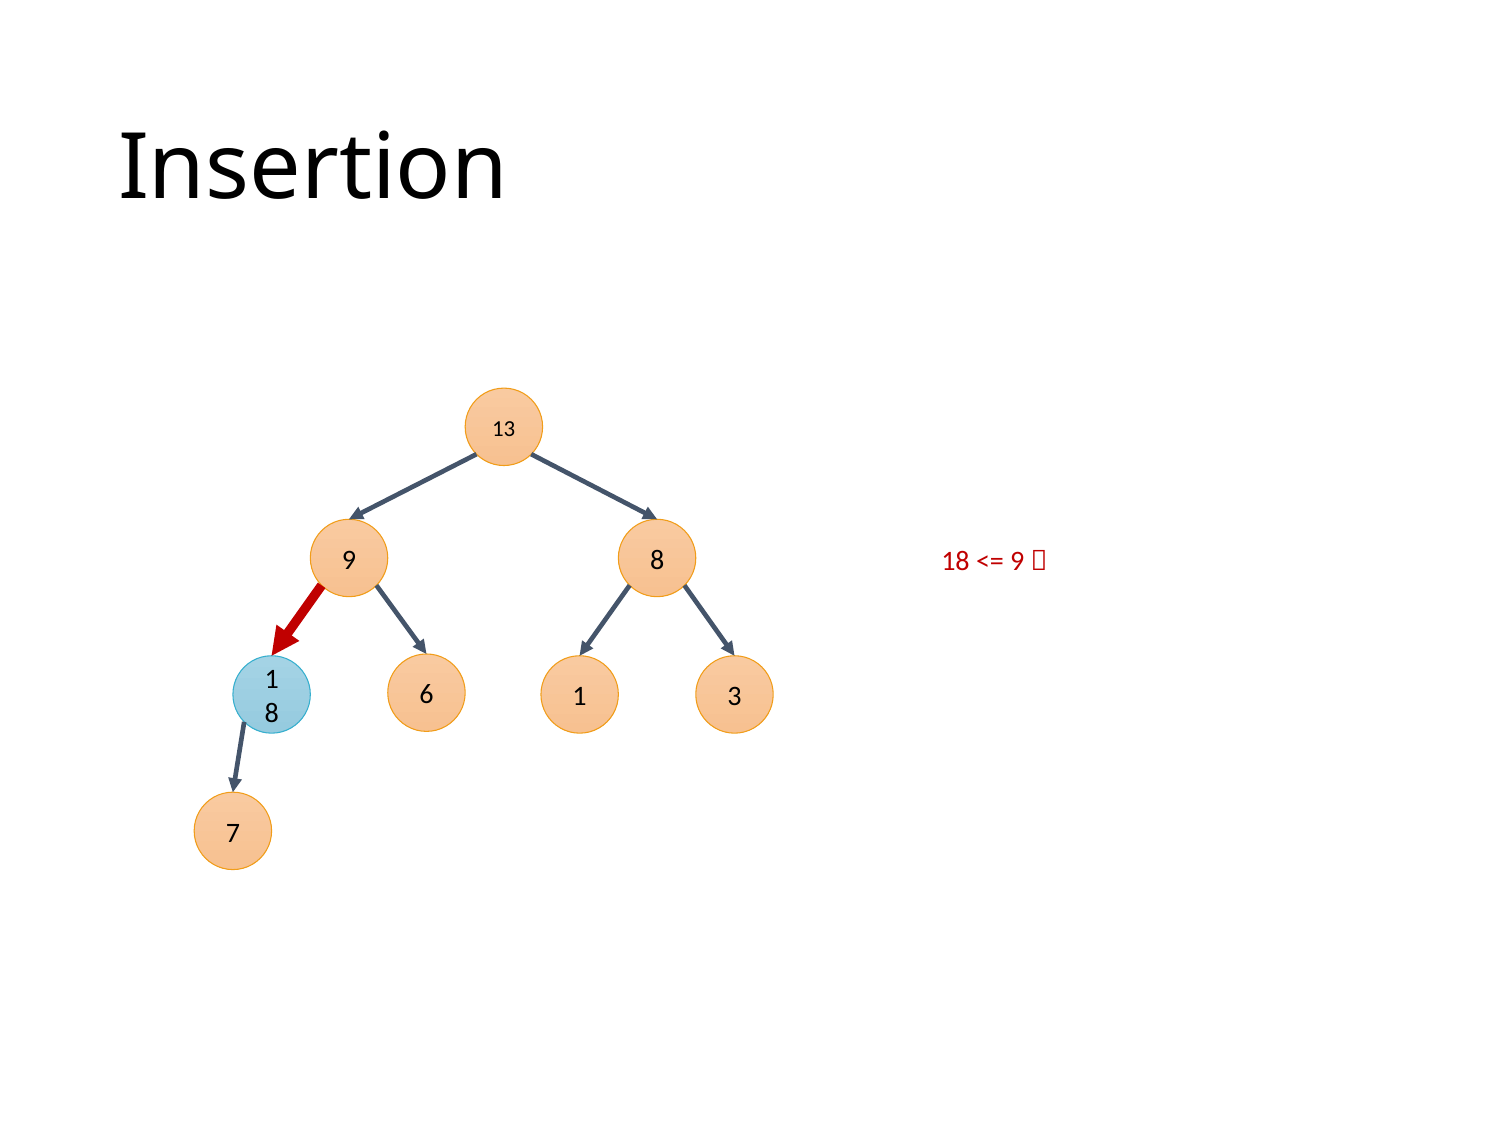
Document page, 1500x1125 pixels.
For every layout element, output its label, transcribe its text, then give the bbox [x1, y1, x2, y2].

text_box 8 [617, 518, 697, 598]
text_box 7 [193, 791, 273, 871]
text_box 13 [464, 387, 544, 467]
text_box 18 [232, 655, 311, 734]
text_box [271, 585, 322, 656]
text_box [684, 585, 735, 656]
title Insertion [103, 59, 1397, 278]
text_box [376, 585, 427, 654]
text_box 6 [387, 653, 466, 732]
text_box 18 <= 9  [926, 534, 1358, 584]
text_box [349, 454, 477, 520]
text_box 1 [540, 655, 619, 734]
text_box 3 [695, 655, 774, 734]
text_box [531, 454, 658, 520]
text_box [579, 585, 630, 656]
text_box 9 [309, 518, 389, 598]
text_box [232, 721, 245, 793]
